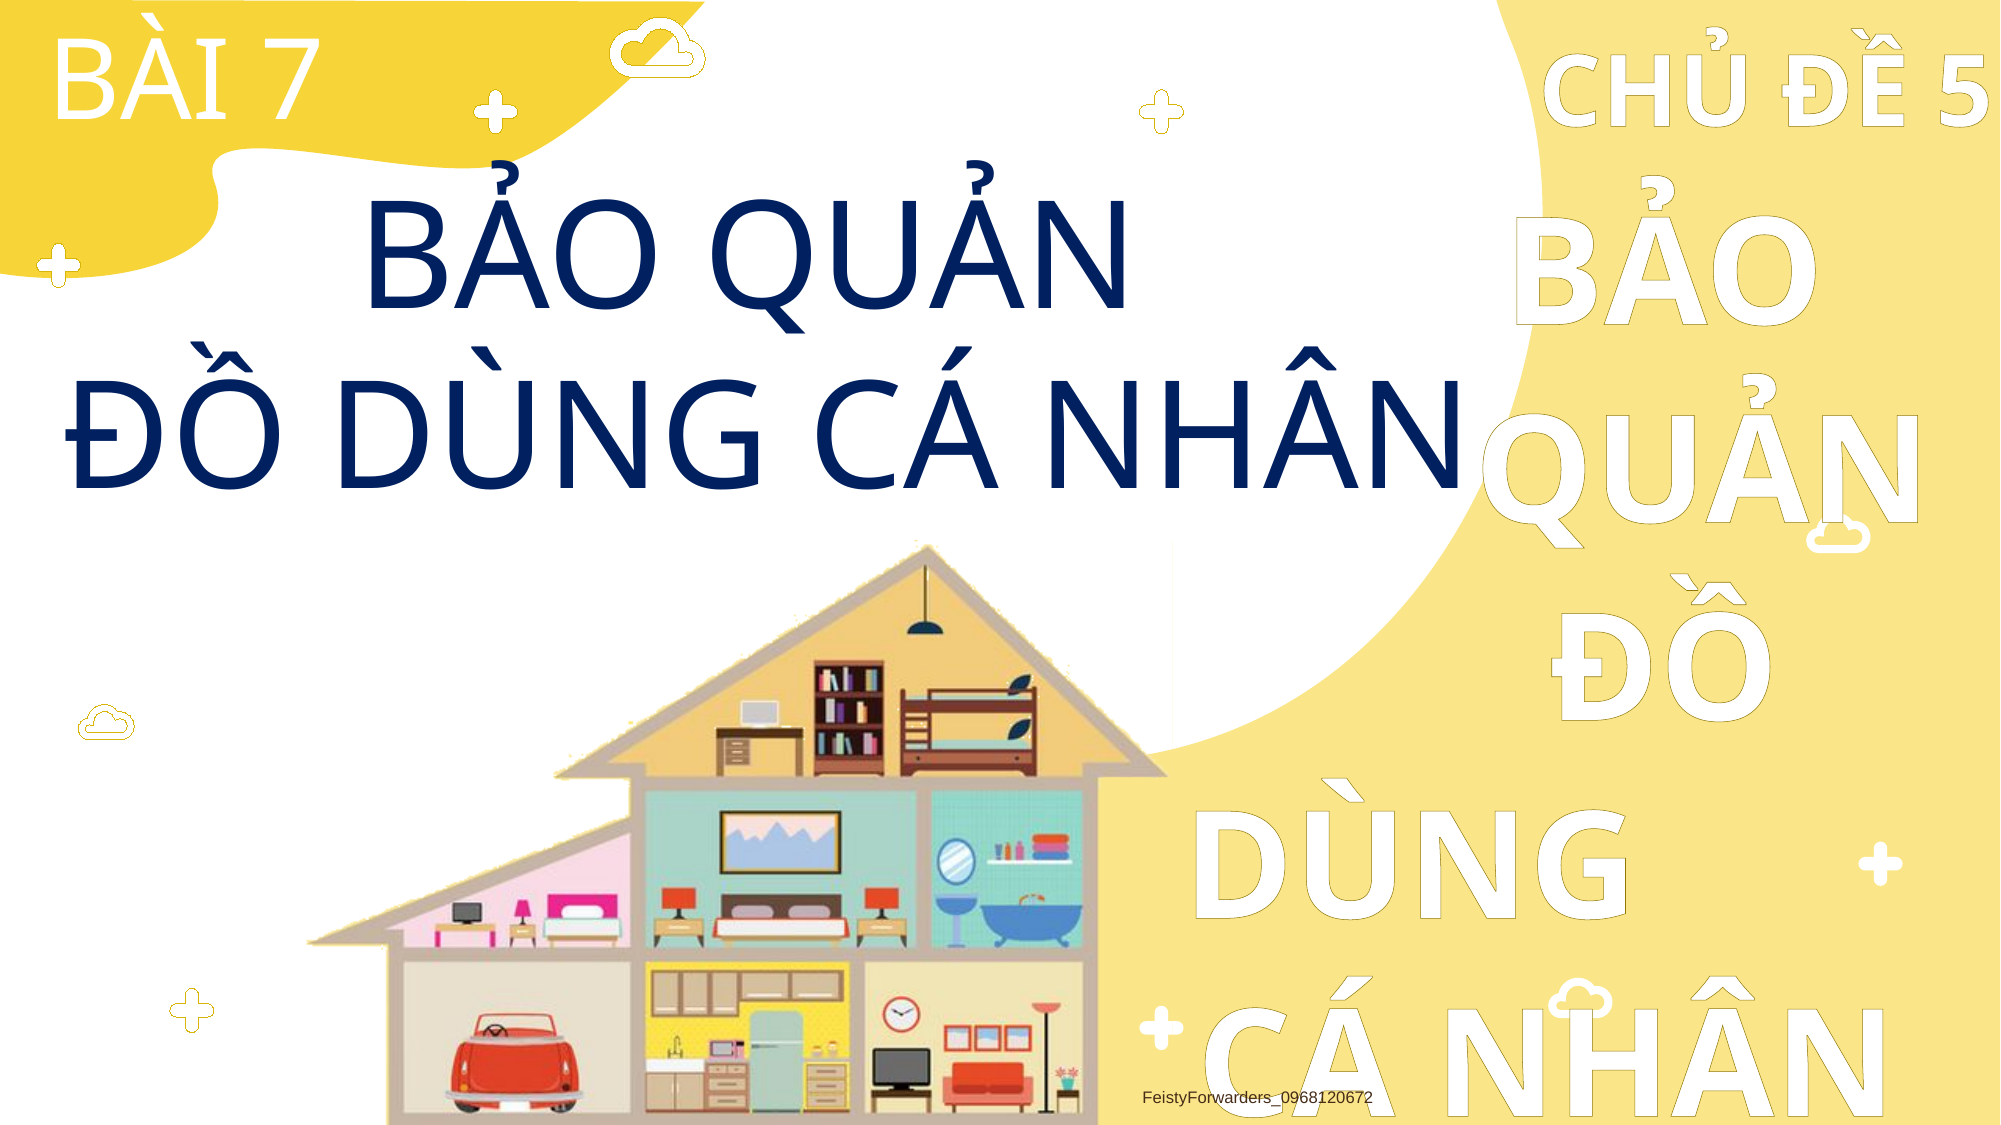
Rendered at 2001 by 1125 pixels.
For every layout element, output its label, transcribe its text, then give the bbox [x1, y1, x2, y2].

text_box BẢO QUẢN ĐỒ DÙNG CÁ NHÂN [0, 151, 1551, 527]
text_box BÀI 7 [32, 0, 340, 150]
picture [294, 540, 1173, 1125]
